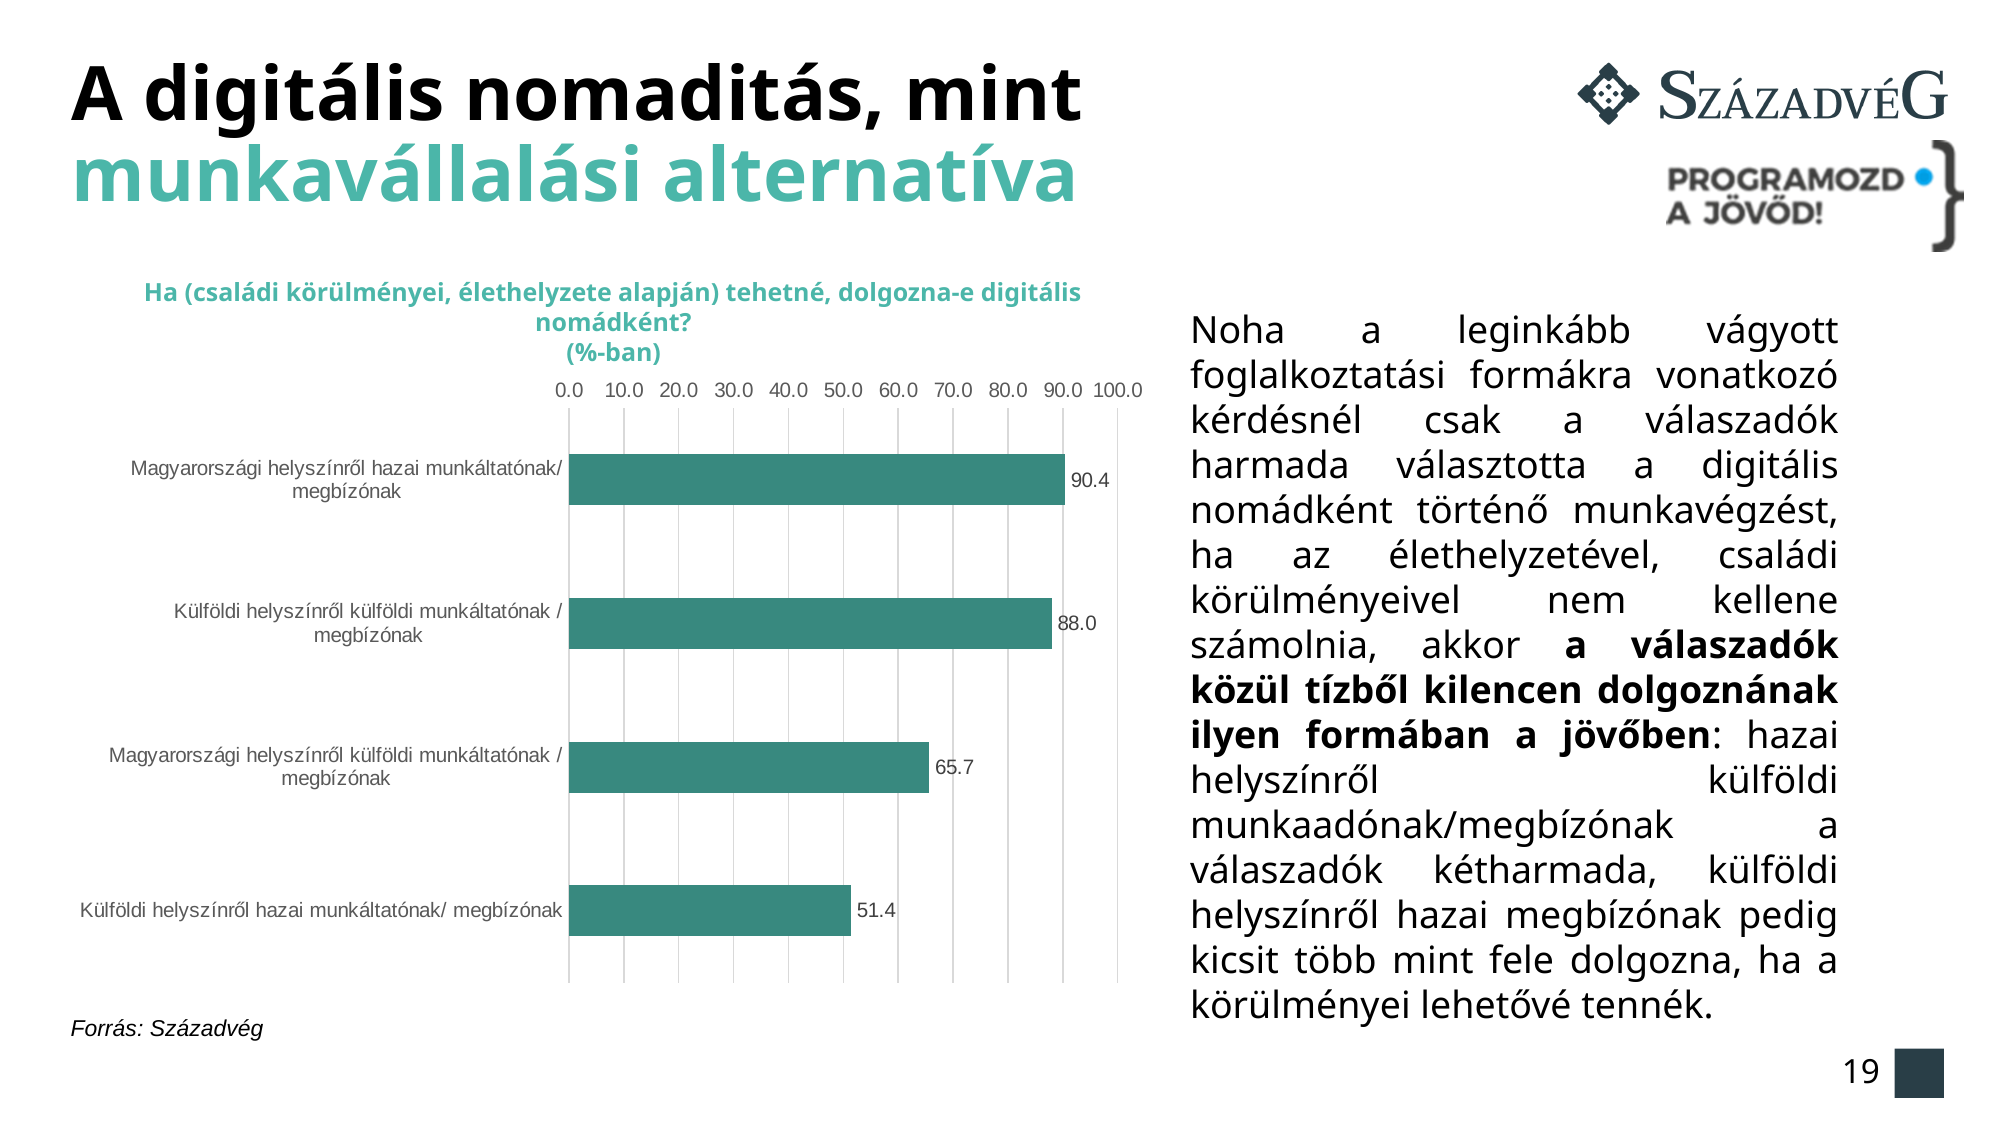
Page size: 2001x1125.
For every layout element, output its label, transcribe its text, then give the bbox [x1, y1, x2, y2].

picture [1577, 62, 1948, 125]
list Noha a leginkább vágyott foglalkoztatási formákra vonatkozó kérdésnél csak a válaszadók harmada választotta a digitális nomádként történő munkavégzést, ha az élethelyzetével, családi körülményeivel nem kellene számolnia, akkor a válaszadók közül tízből kilencen dolgoznának ilyen formában a jövőben: hazai helyszínről külföldi munkaadónak/megbízónak a válaszadók kétharmada, külföldi helyszínről hazai megbízónak pedig kicsit több mint fele dolgozna, ha a körülményei lehetővé tennék. [1175, 298, 1855, 971]
title A digitális nomaditás, mint munkavállalási alternatíva [56, 48, 1549, 215]
text_box Ha (családi körülményei, élethelyzete alapján) tehetné, dolgozna-e digitális nomádként? (%-ban) [94, 269, 1133, 345]
text_box Forrás: Századvég [55, 1005, 291, 1048]
chart [79, 345, 1144, 1006]
picture [1666, 140, 1964, 252]
slide_number 19 [1784, 1048, 1895, 1098]
